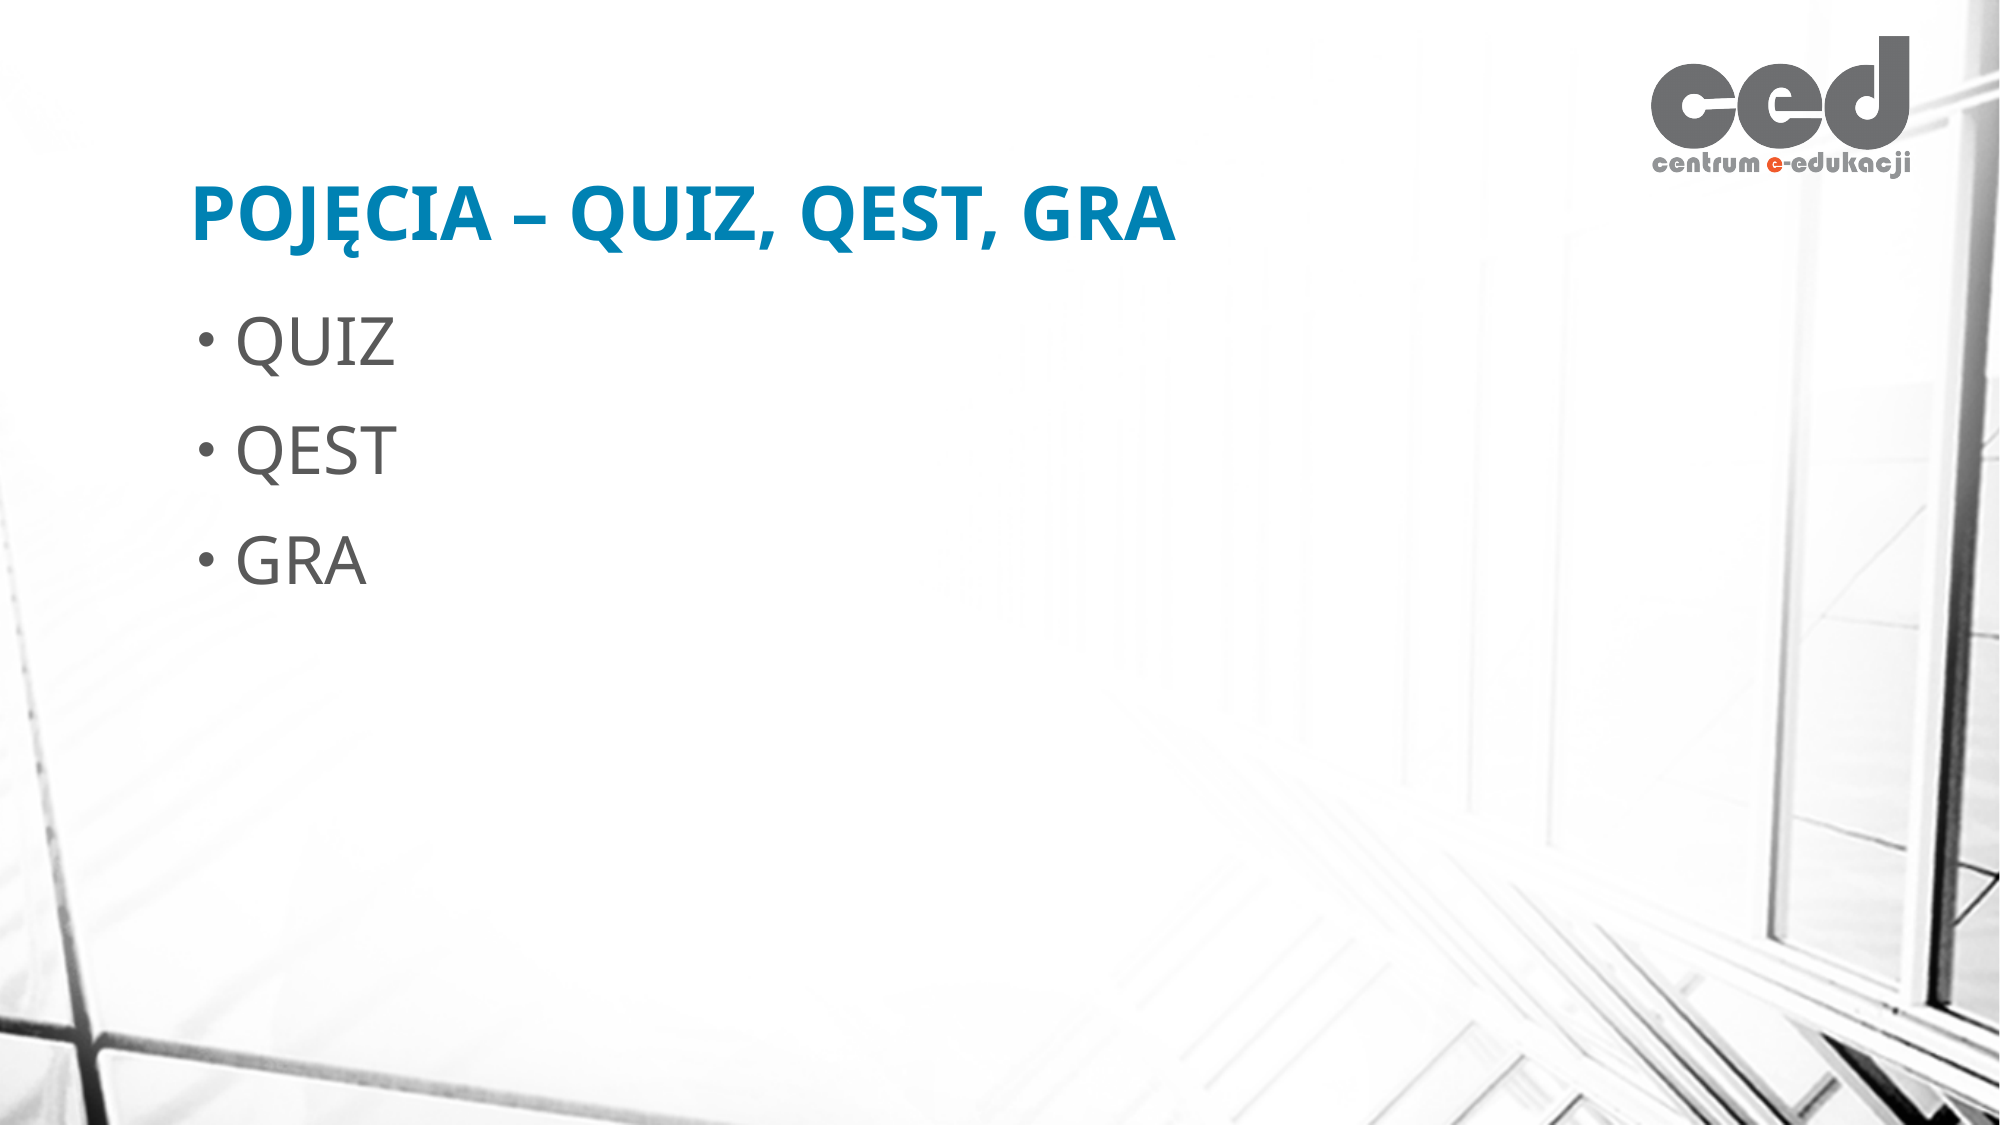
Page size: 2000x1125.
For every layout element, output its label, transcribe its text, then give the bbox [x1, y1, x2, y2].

list QUIZ QEST GRA [174, 299, 1600, 988]
picture [0, 0, 2000, 1125]
title POJĘCIA – QUIZ, QEST, GRA [174, 87, 1600, 263]
